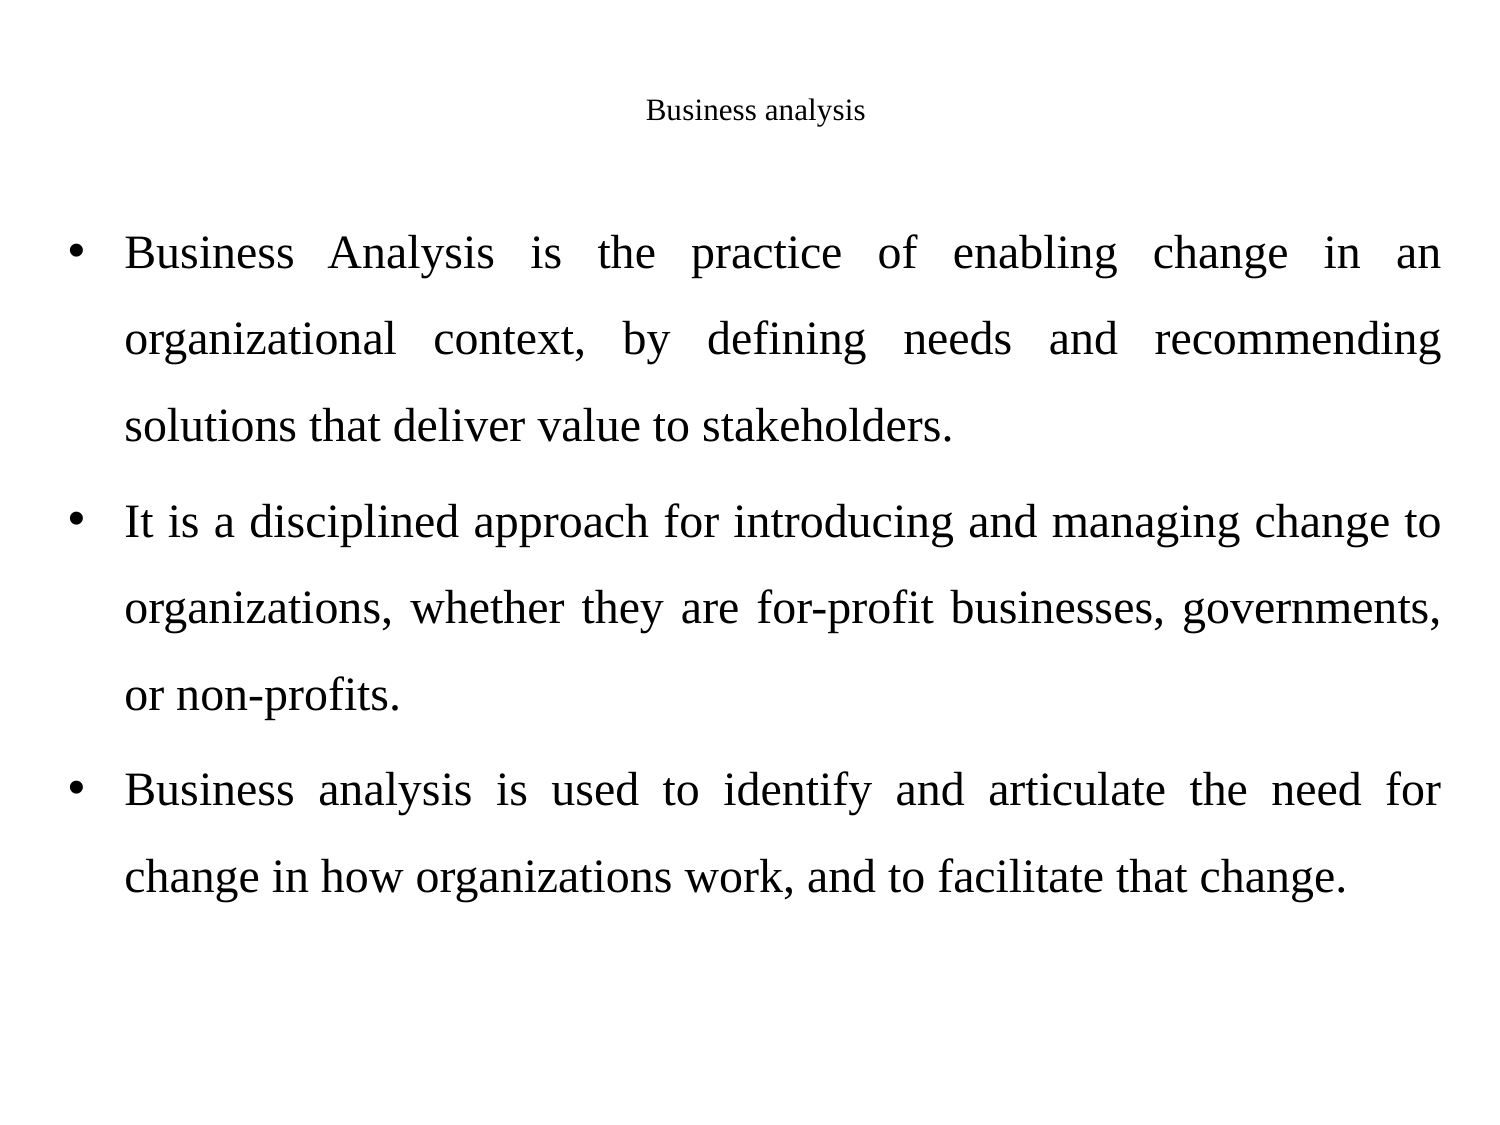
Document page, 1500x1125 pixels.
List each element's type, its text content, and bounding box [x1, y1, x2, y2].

title Business analysis [53, 42, 1459, 173]
list Business Analysis is the practice of enabling change in an organizational context, by defining needs and recommending solutions that deliver value to stakeholders. It is a disciplined approach for introducing and managing change to organizations, whether they are for-profit businesses, governments, or non-profits. Business analysis is used to identify and articulate the need for change in how organizations work, and to facilitate that change. [53, 184, 1459, 1071]
